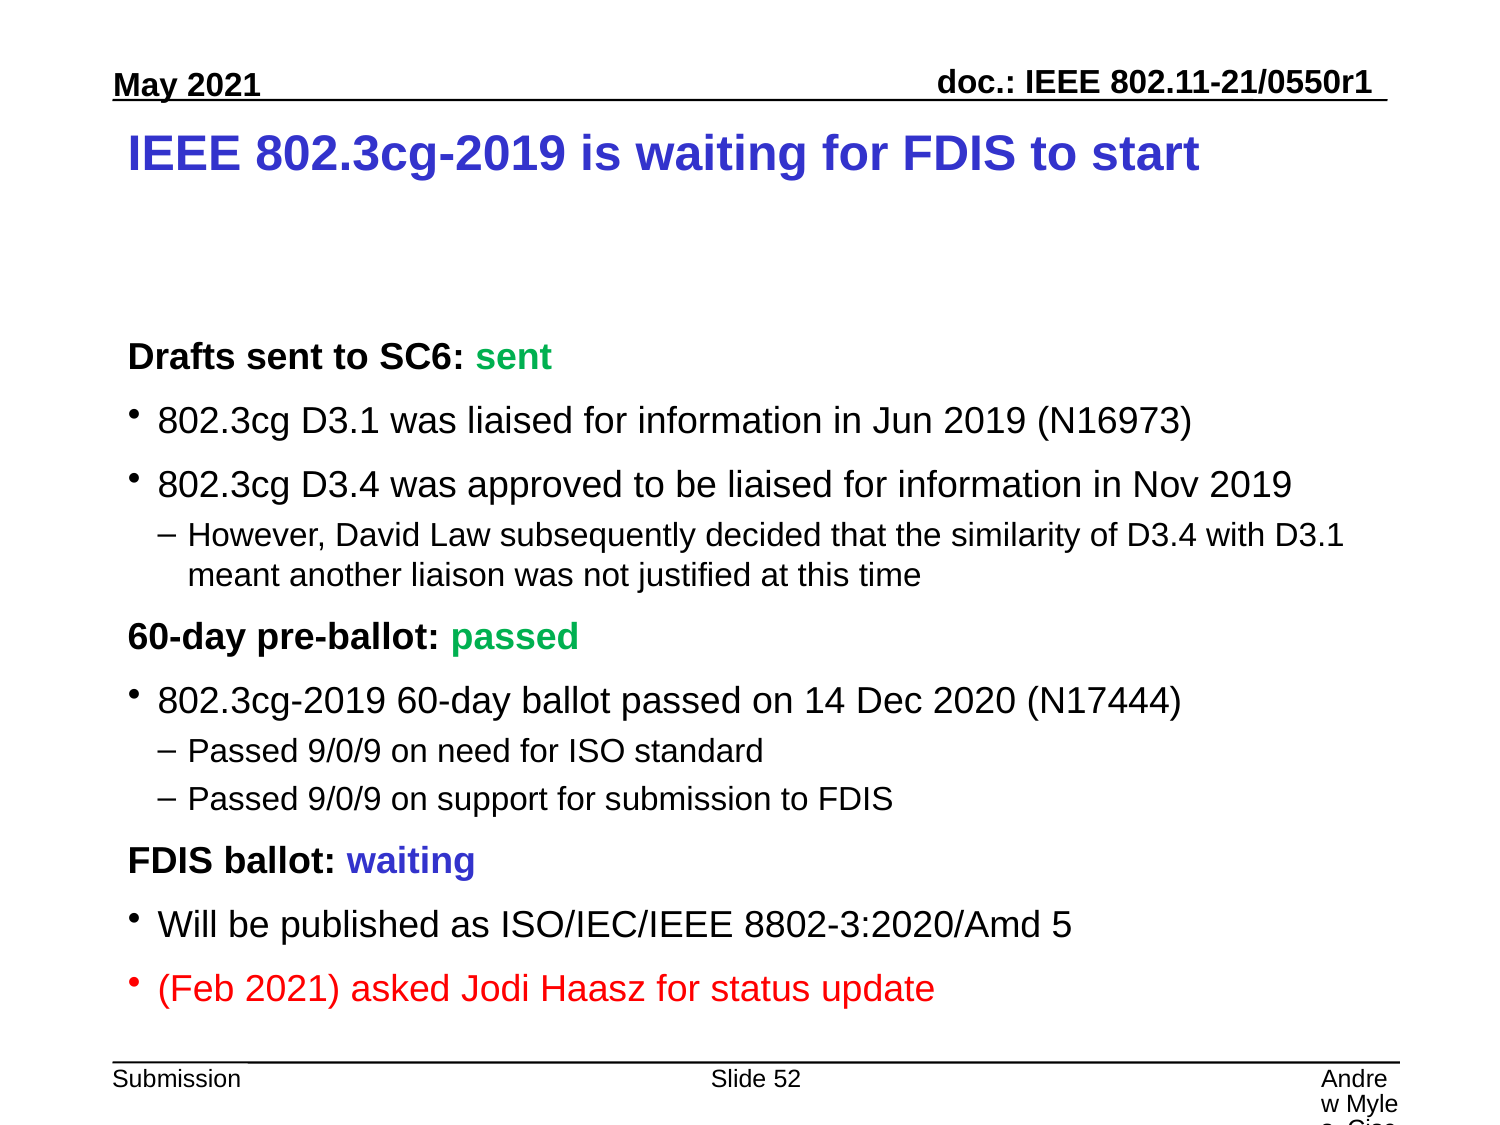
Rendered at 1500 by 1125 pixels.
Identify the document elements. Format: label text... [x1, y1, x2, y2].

slide_number Slide 52 [709, 1061, 803, 1093]
list Drafts sent to SC6: sent 802.3cg D3.1 was liaised for information in Jun 2019 (N16973) 802.3cg D3.4 was approved to be liaised for information in Nov 2019 However, David Law subsequently decided that the similarity of D3.4 with D3.1 meant another liaison was not justified at this time 60-day pre-ballot: passed 802.3cg-2019 60-day ballot passed on 14 Dec 2020 (N17444) Passed 9/0/9 on need for ISO standard Passed 9/0/9 on support for submission to FDIS FDIS ballot: waiting Will be published as ISO/IEC/IEEE 8802-3:2020/Amd 5 (Feb 2021) asked Jodi Haasz for status update [112, 324, 1388, 1000]
footer Andrew Myles, Cisco [1320, 1061, 1402, 1093]
title IEEE 802.3cg-2019 is waiting for FDIS to start [112, 112, 1388, 288]
